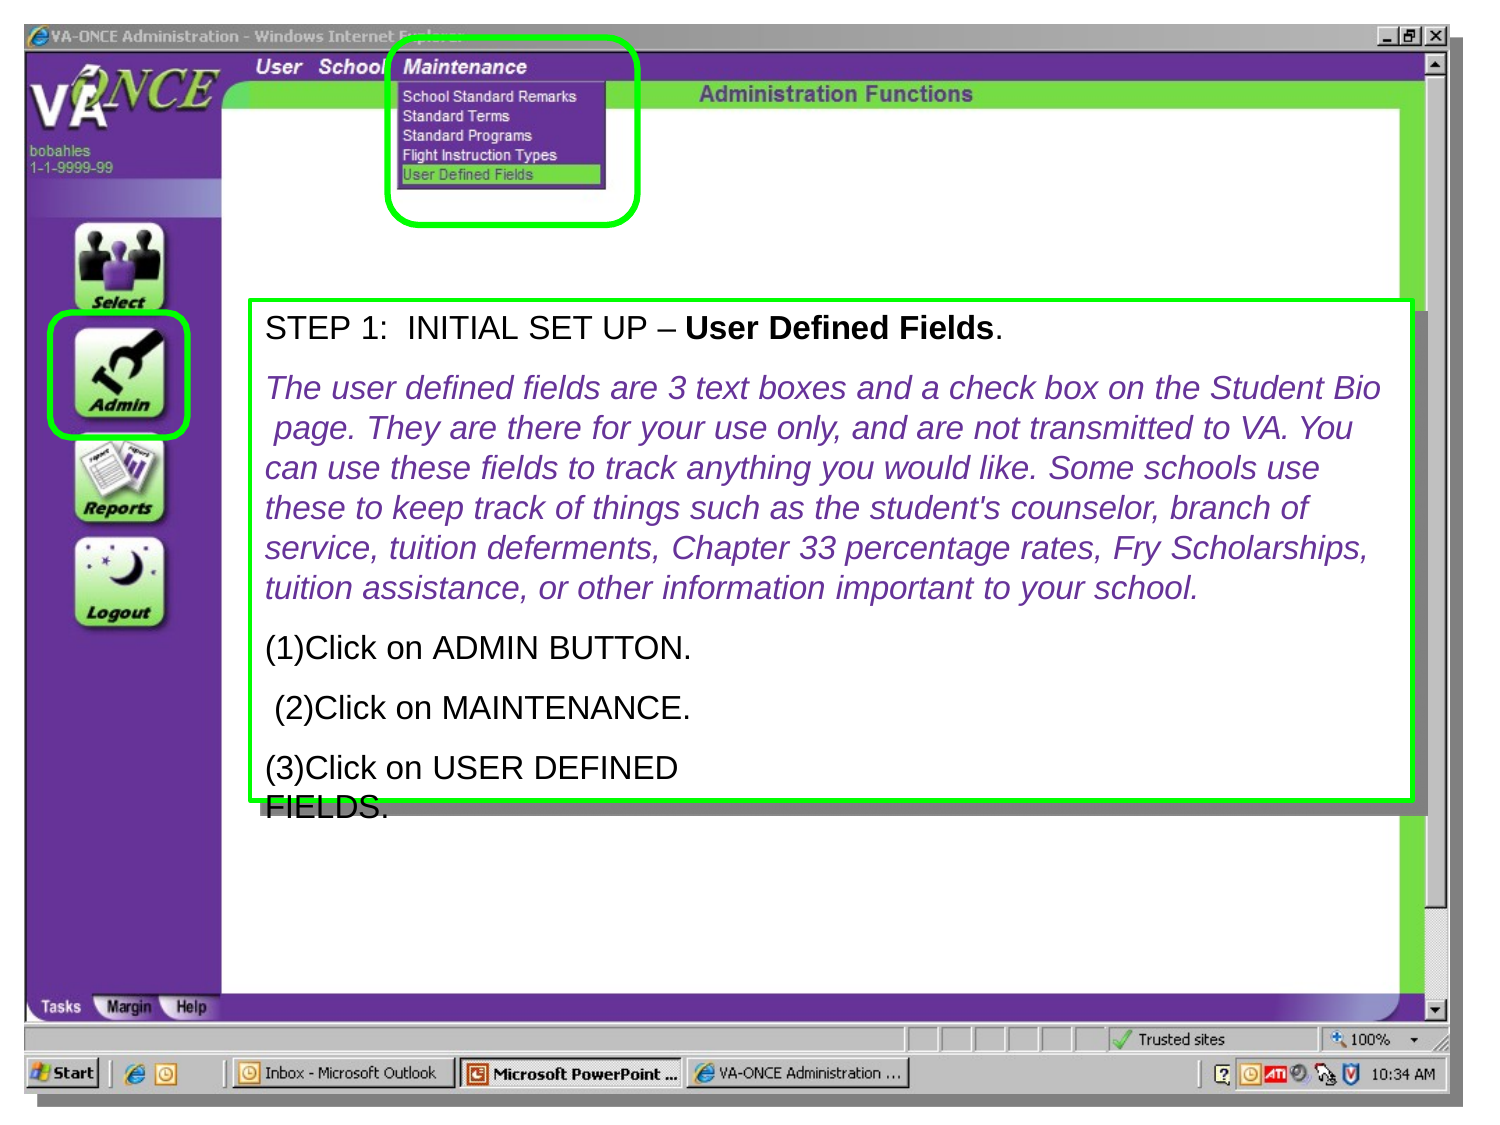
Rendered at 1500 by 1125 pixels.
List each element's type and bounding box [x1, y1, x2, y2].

text_box [46, 34, 641, 441]
text_box [24, 24, 1464, 1107]
